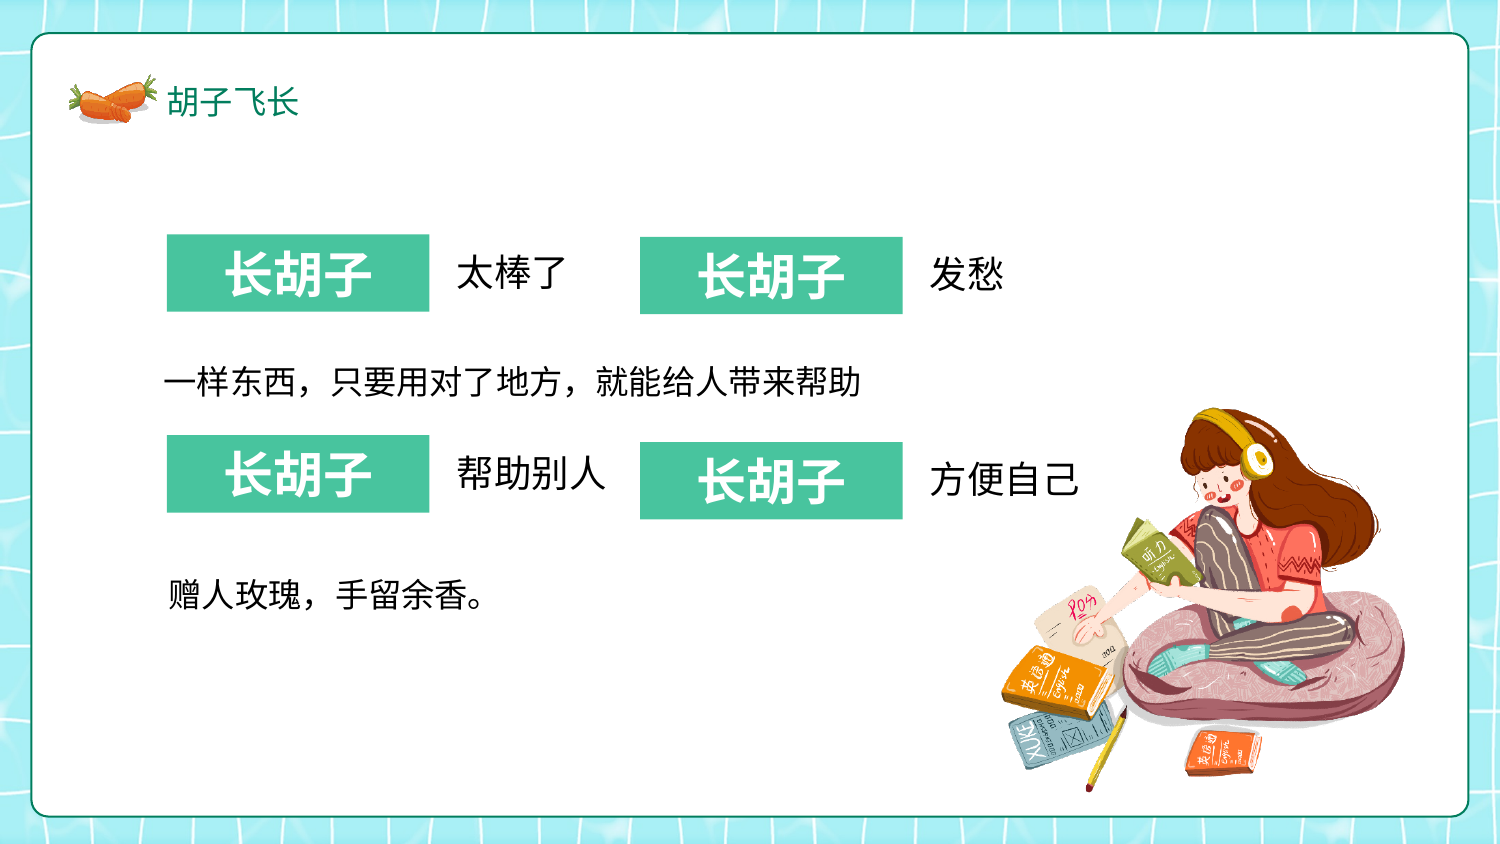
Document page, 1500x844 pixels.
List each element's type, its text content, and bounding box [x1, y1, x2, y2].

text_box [149, 234, 1105, 623]
picture [0, 0, 1500, 844]
text_box 胡子飞长 [177, 74, 627, 129]
